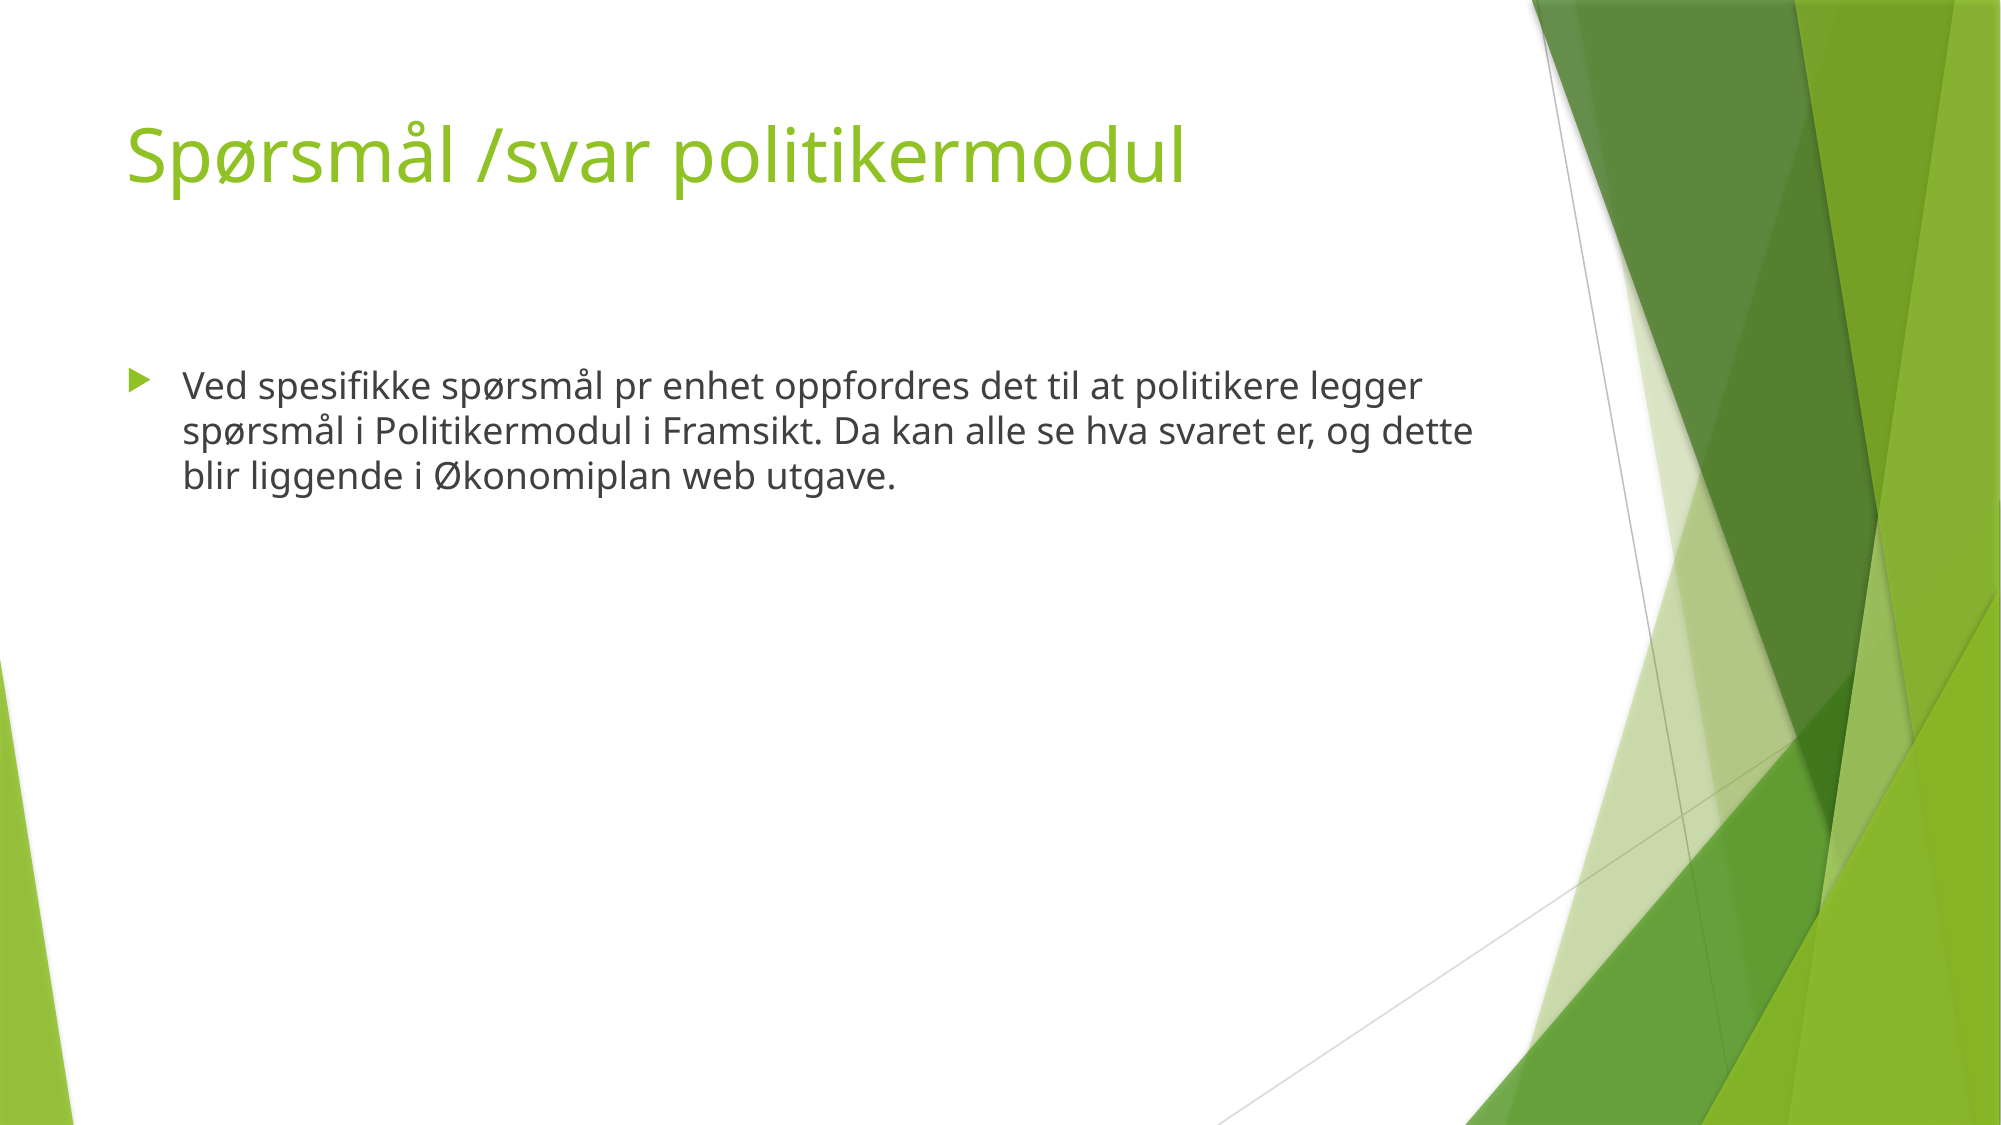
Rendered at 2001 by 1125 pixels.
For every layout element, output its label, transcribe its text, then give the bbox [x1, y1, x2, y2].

title Spørsmål /svar politikermodul [111, 99, 1522, 317]
list Ved spesifikke spørsmål pr enhet oppfordres det til at politikere legger spørsmål i Politikermodul i Framsikt. Da kan alle se hva svaret er, og dette blir liggende i Økonomiplan web utgave. [111, 354, 1522, 992]
